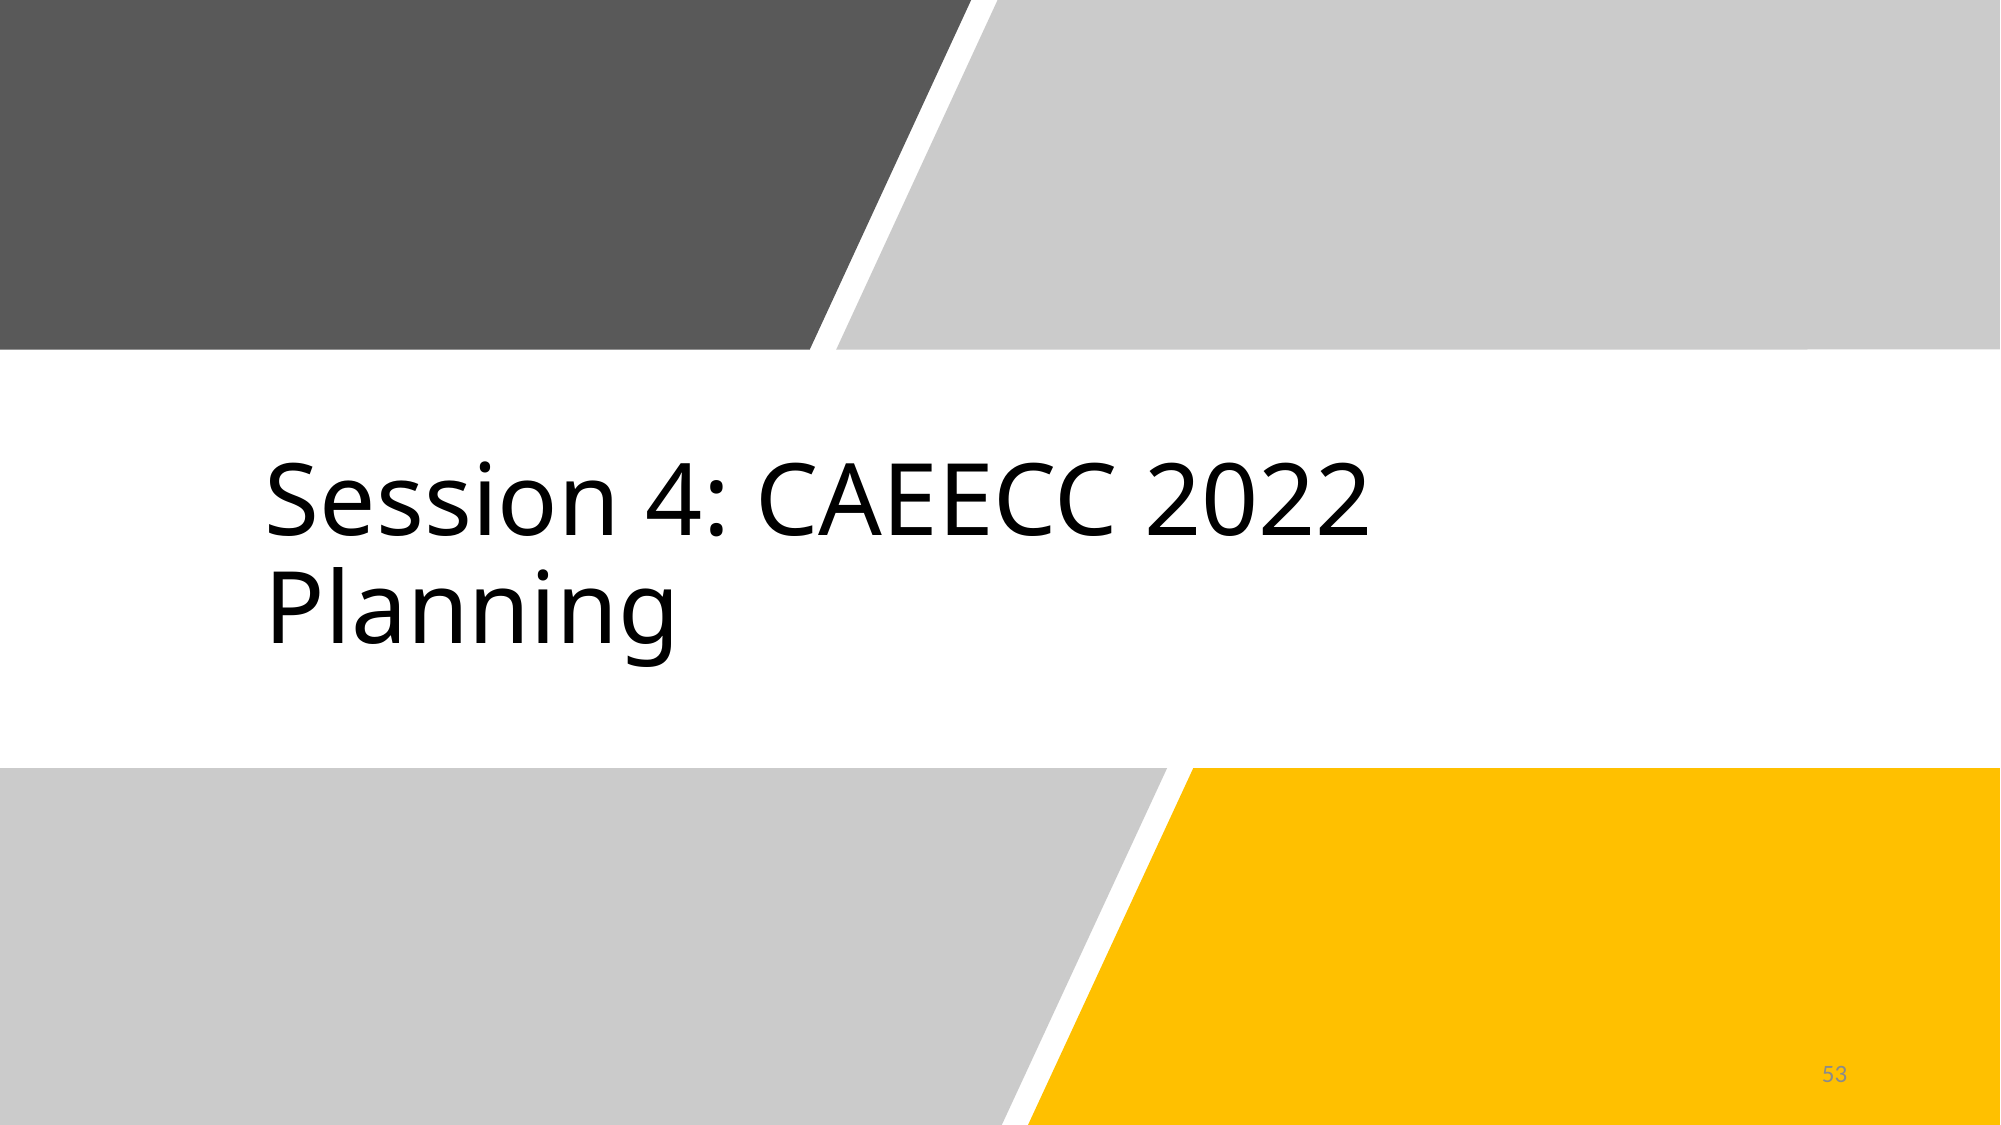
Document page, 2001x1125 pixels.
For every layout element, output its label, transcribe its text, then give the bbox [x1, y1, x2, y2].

slide_number 53 [1412, 1042, 1863, 1103]
text_box [0, 0, 973, 351]
text_box [0, 767, 1169, 1125]
text_box [1007, 767, 1192, 1125]
text_box [834, 0, 2000, 351]
text_box [1026, 767, 2000, 1125]
title Session 4: CAEECC 2022 Planning [249, 416, 1750, 673]
